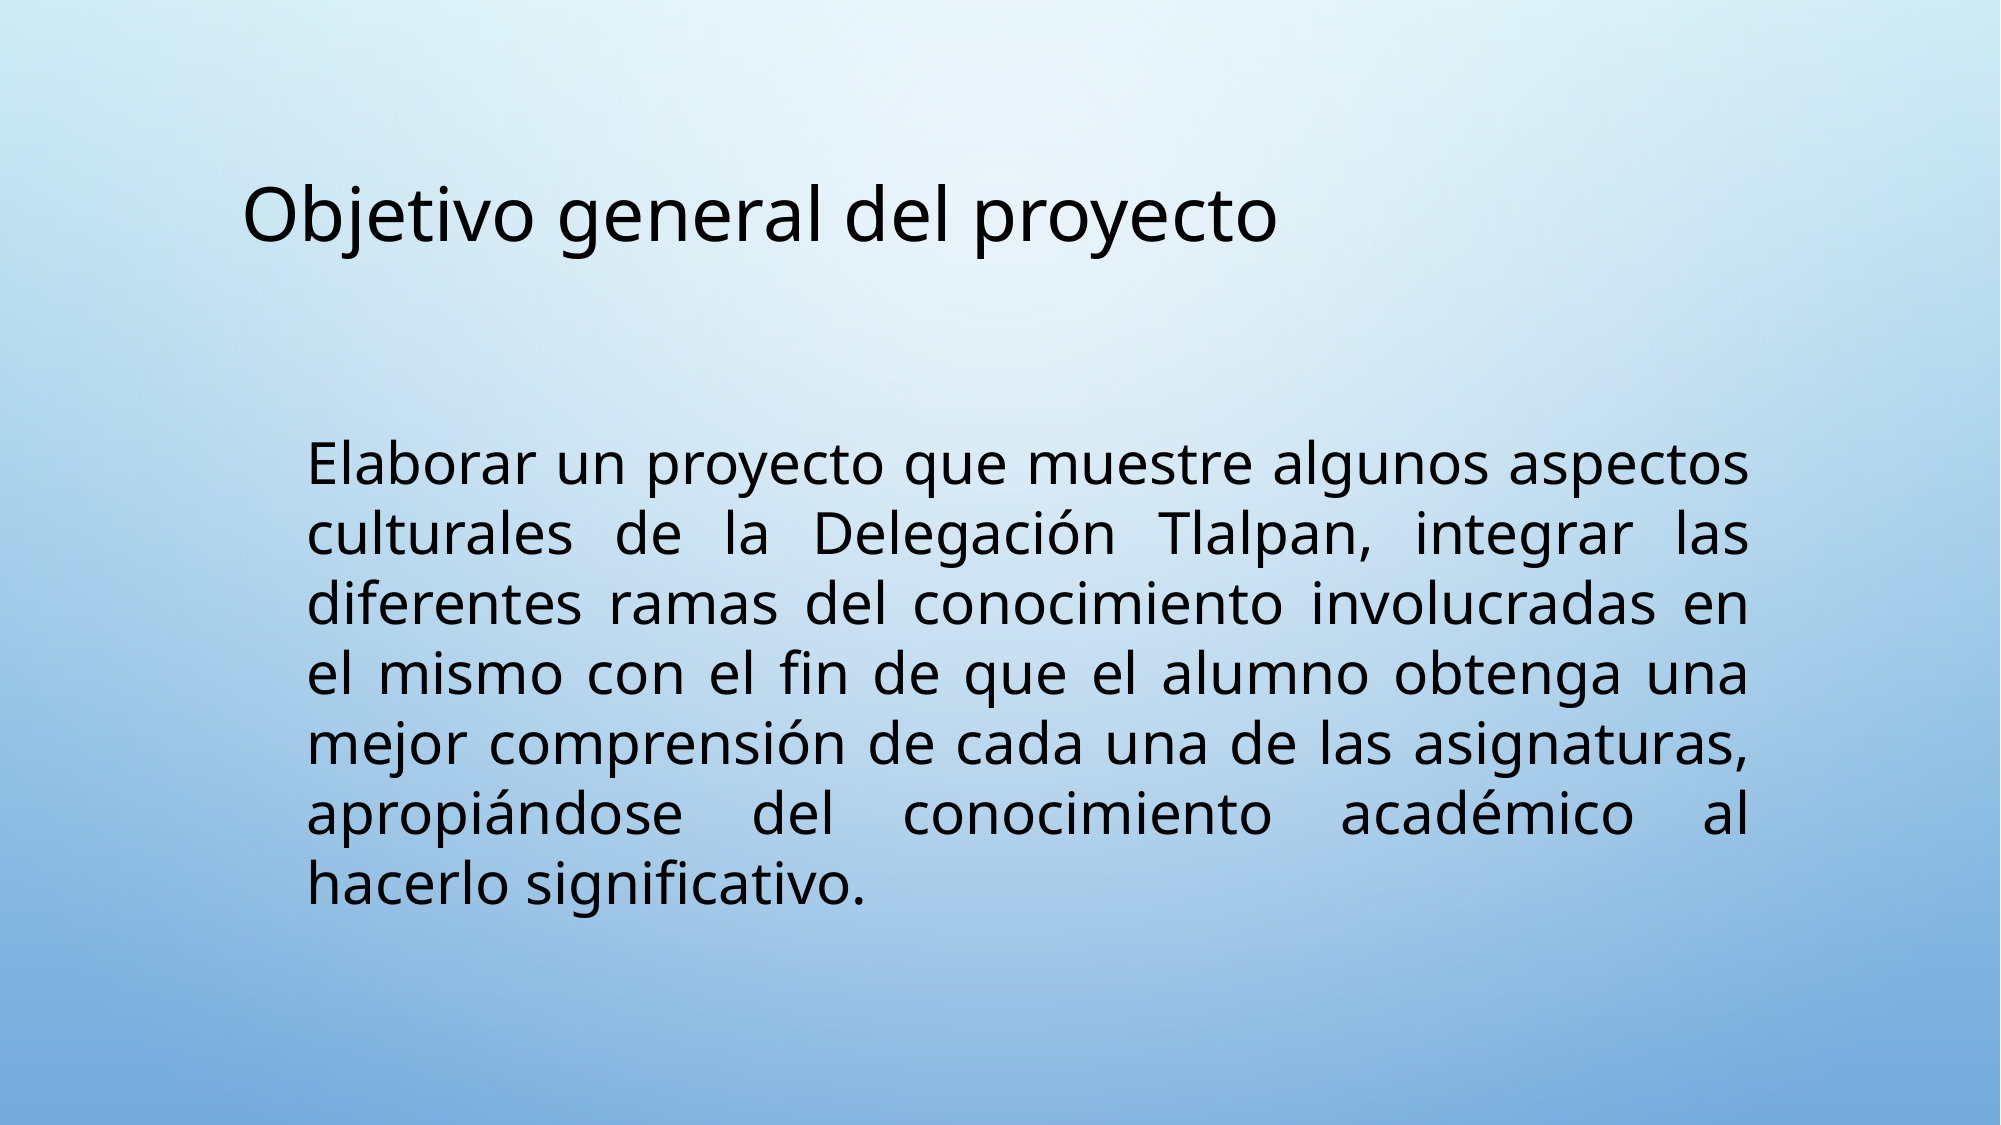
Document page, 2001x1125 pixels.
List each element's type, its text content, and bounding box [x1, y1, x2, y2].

text_box Elaborar un proyecto que muestre algunos aspectos culturales de la Delegación Tlalpan, integrar las diferentes ramas del conocimiento involucradas en el mismo con el fin de que el alumno obtenga una mejor comprensión de cada una de las asignaturas, apropiándose del conocimiento académico al hacerlo significativo. [291, 418, 1766, 924]
text_box Objetivo general del proyecto [226, 159, 1295, 264]
